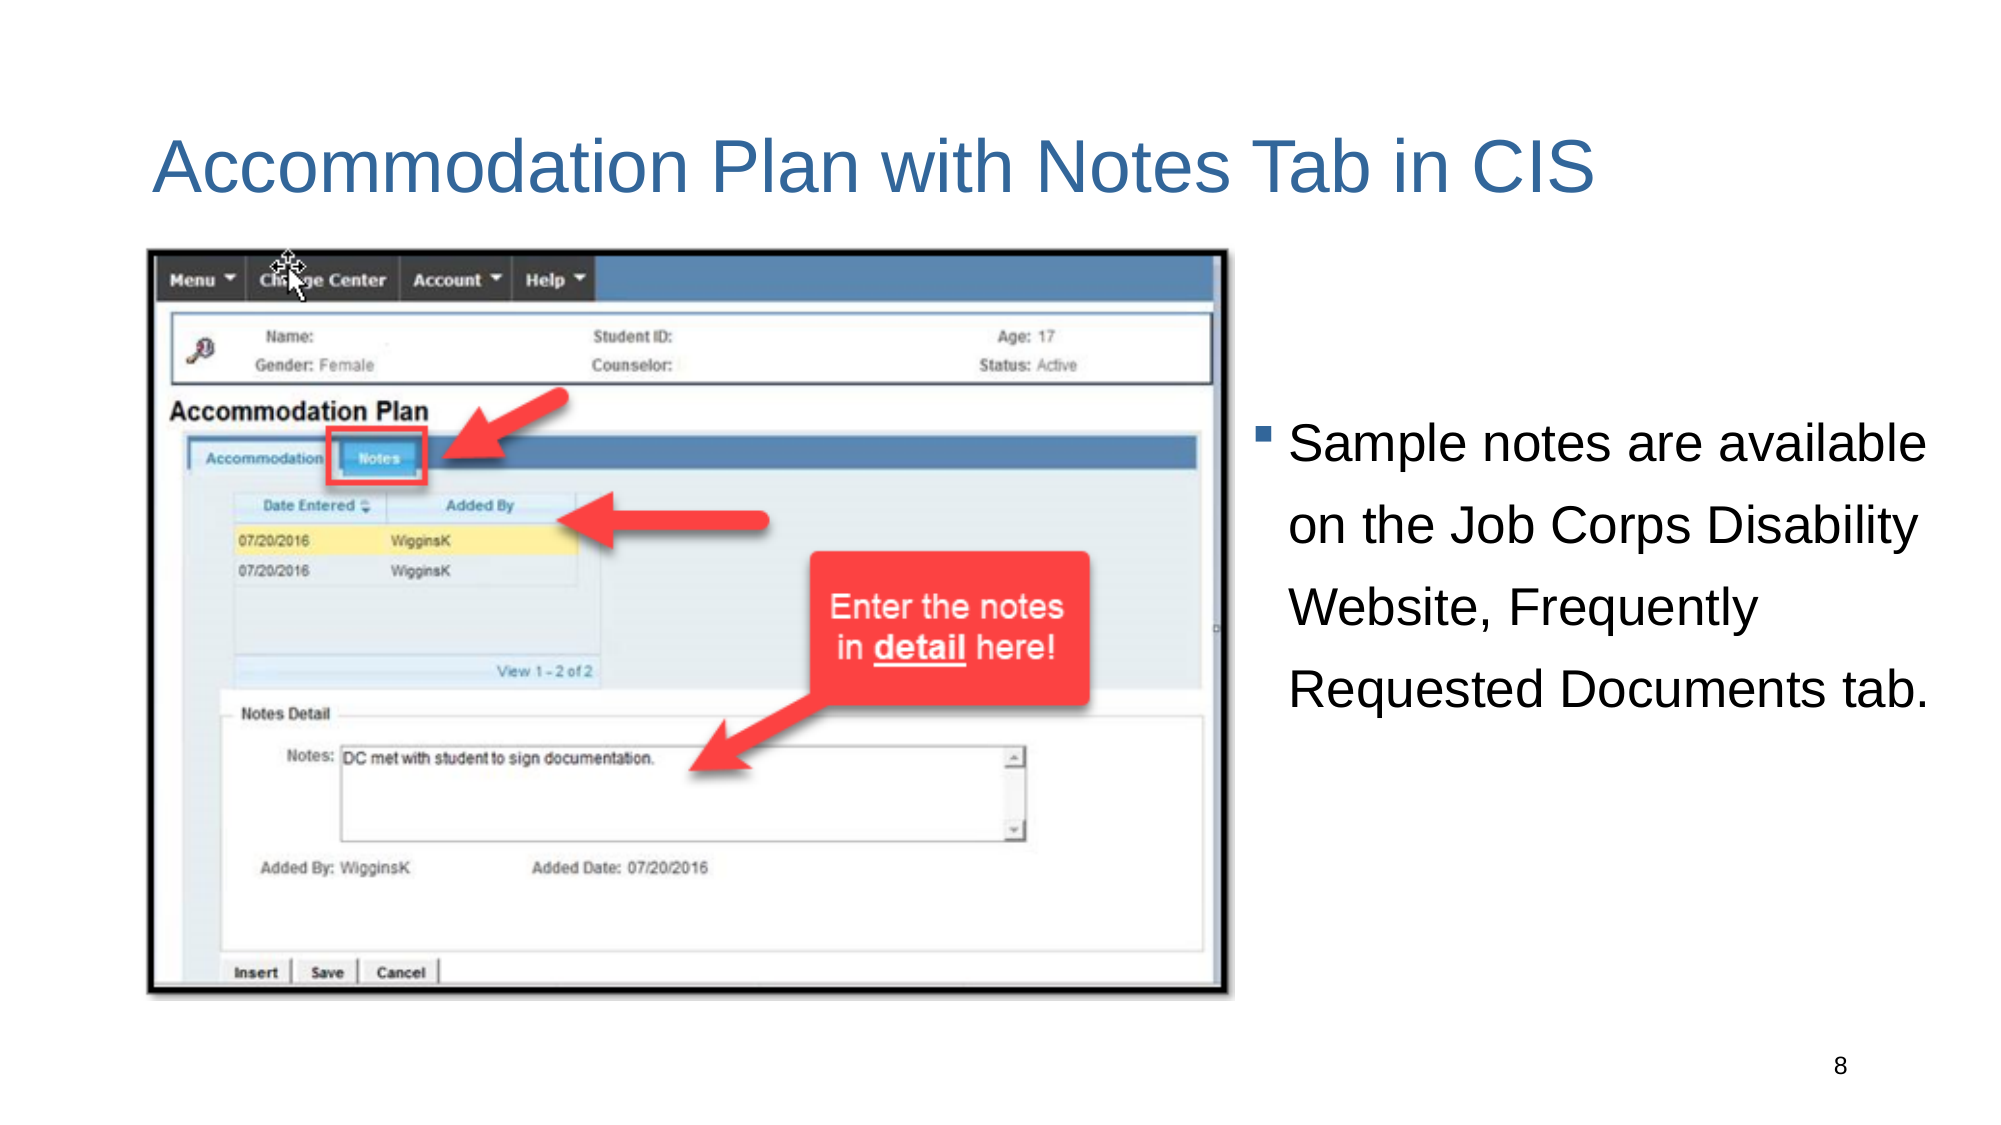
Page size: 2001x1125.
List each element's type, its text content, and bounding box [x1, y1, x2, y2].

list Sample notes are available on the Job Corps Disability Website, Frequently Requested Documents tab. [1236, 382, 1949, 849]
picture [137, 241, 1235, 1001]
title Accommodation Plan with Notes Tab in CIS [137, 59, 1863, 278]
text_box 8 [1412, 1042, 1863, 1103]
